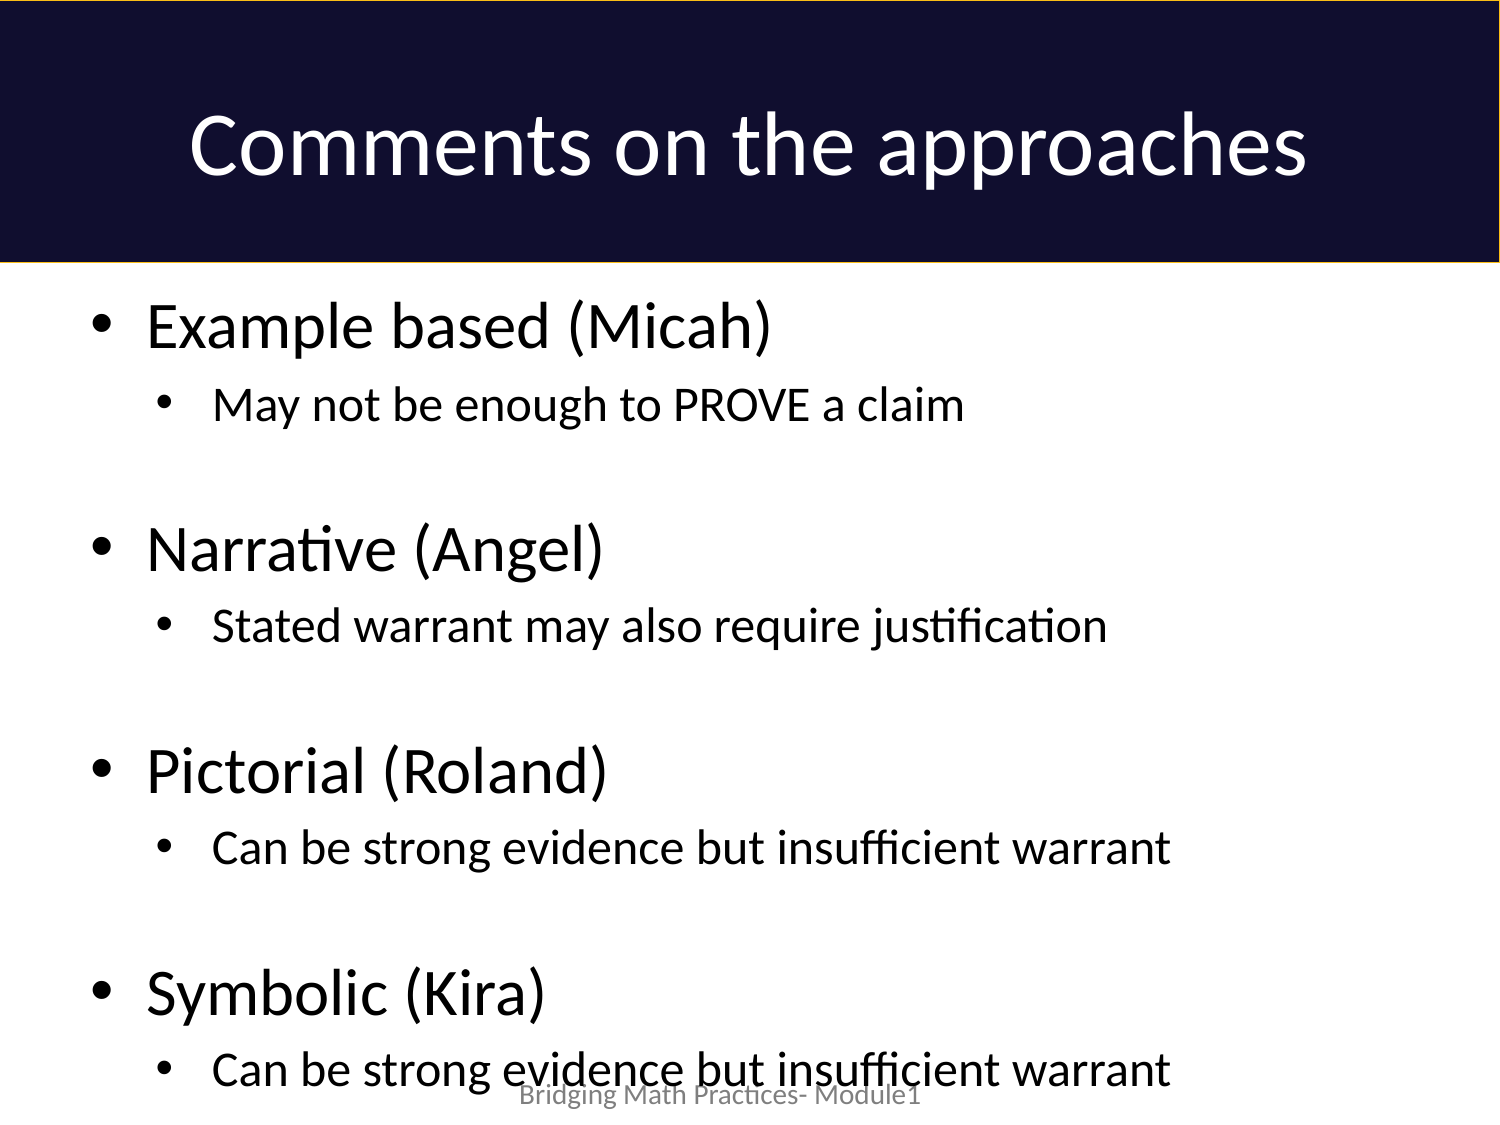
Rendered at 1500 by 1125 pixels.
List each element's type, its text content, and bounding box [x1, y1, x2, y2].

list Example based (Micah) May not be enough to PROVE a claim Narrative (Angel) Stated warrant may also require justification Pictorial (Roland) Can be strong evidence but insufficient warrant Symbolic (Kira) Can be strong evidence but insufficient warrant [75, 262, 1425, 1036]
title Comments on the approaches [75, 45, 1425, 233]
